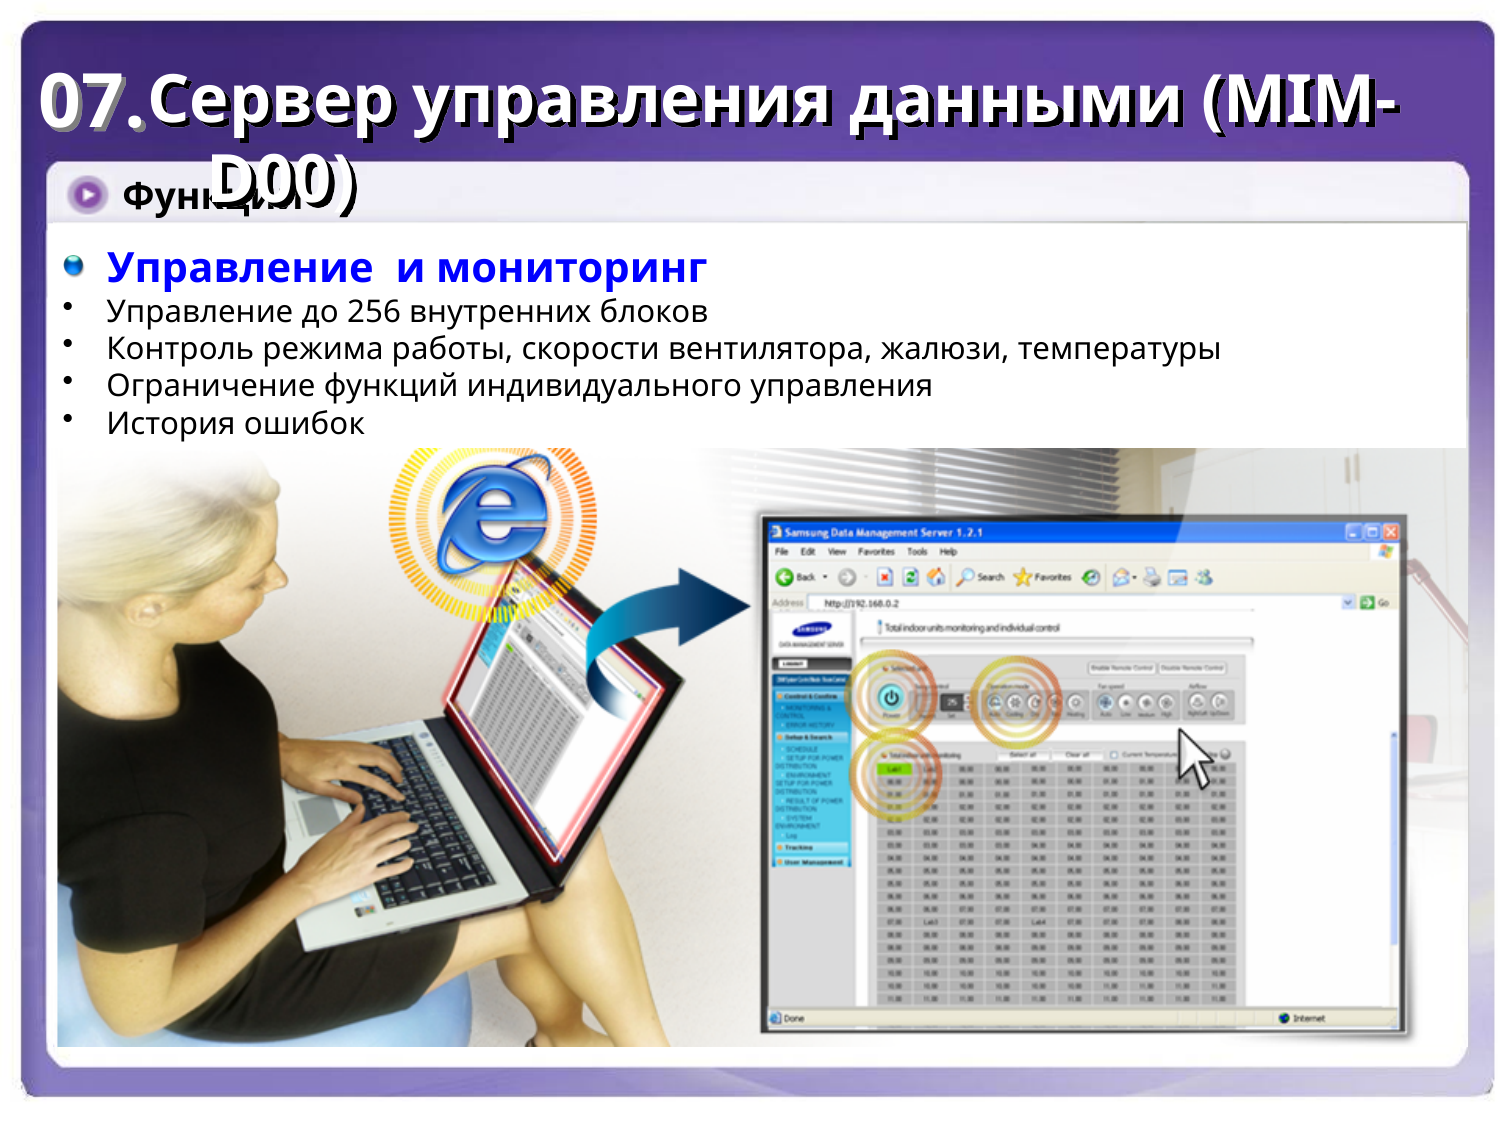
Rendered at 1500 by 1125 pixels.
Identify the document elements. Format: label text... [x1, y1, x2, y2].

text_box 07. [23, 44, 161, 150]
picture [0, 0, 1500, 1125]
text_box Сервер управления данными (MIM-D00) [111, 49, 1500, 222]
text_box Функции [104, 162, 111, 220]
